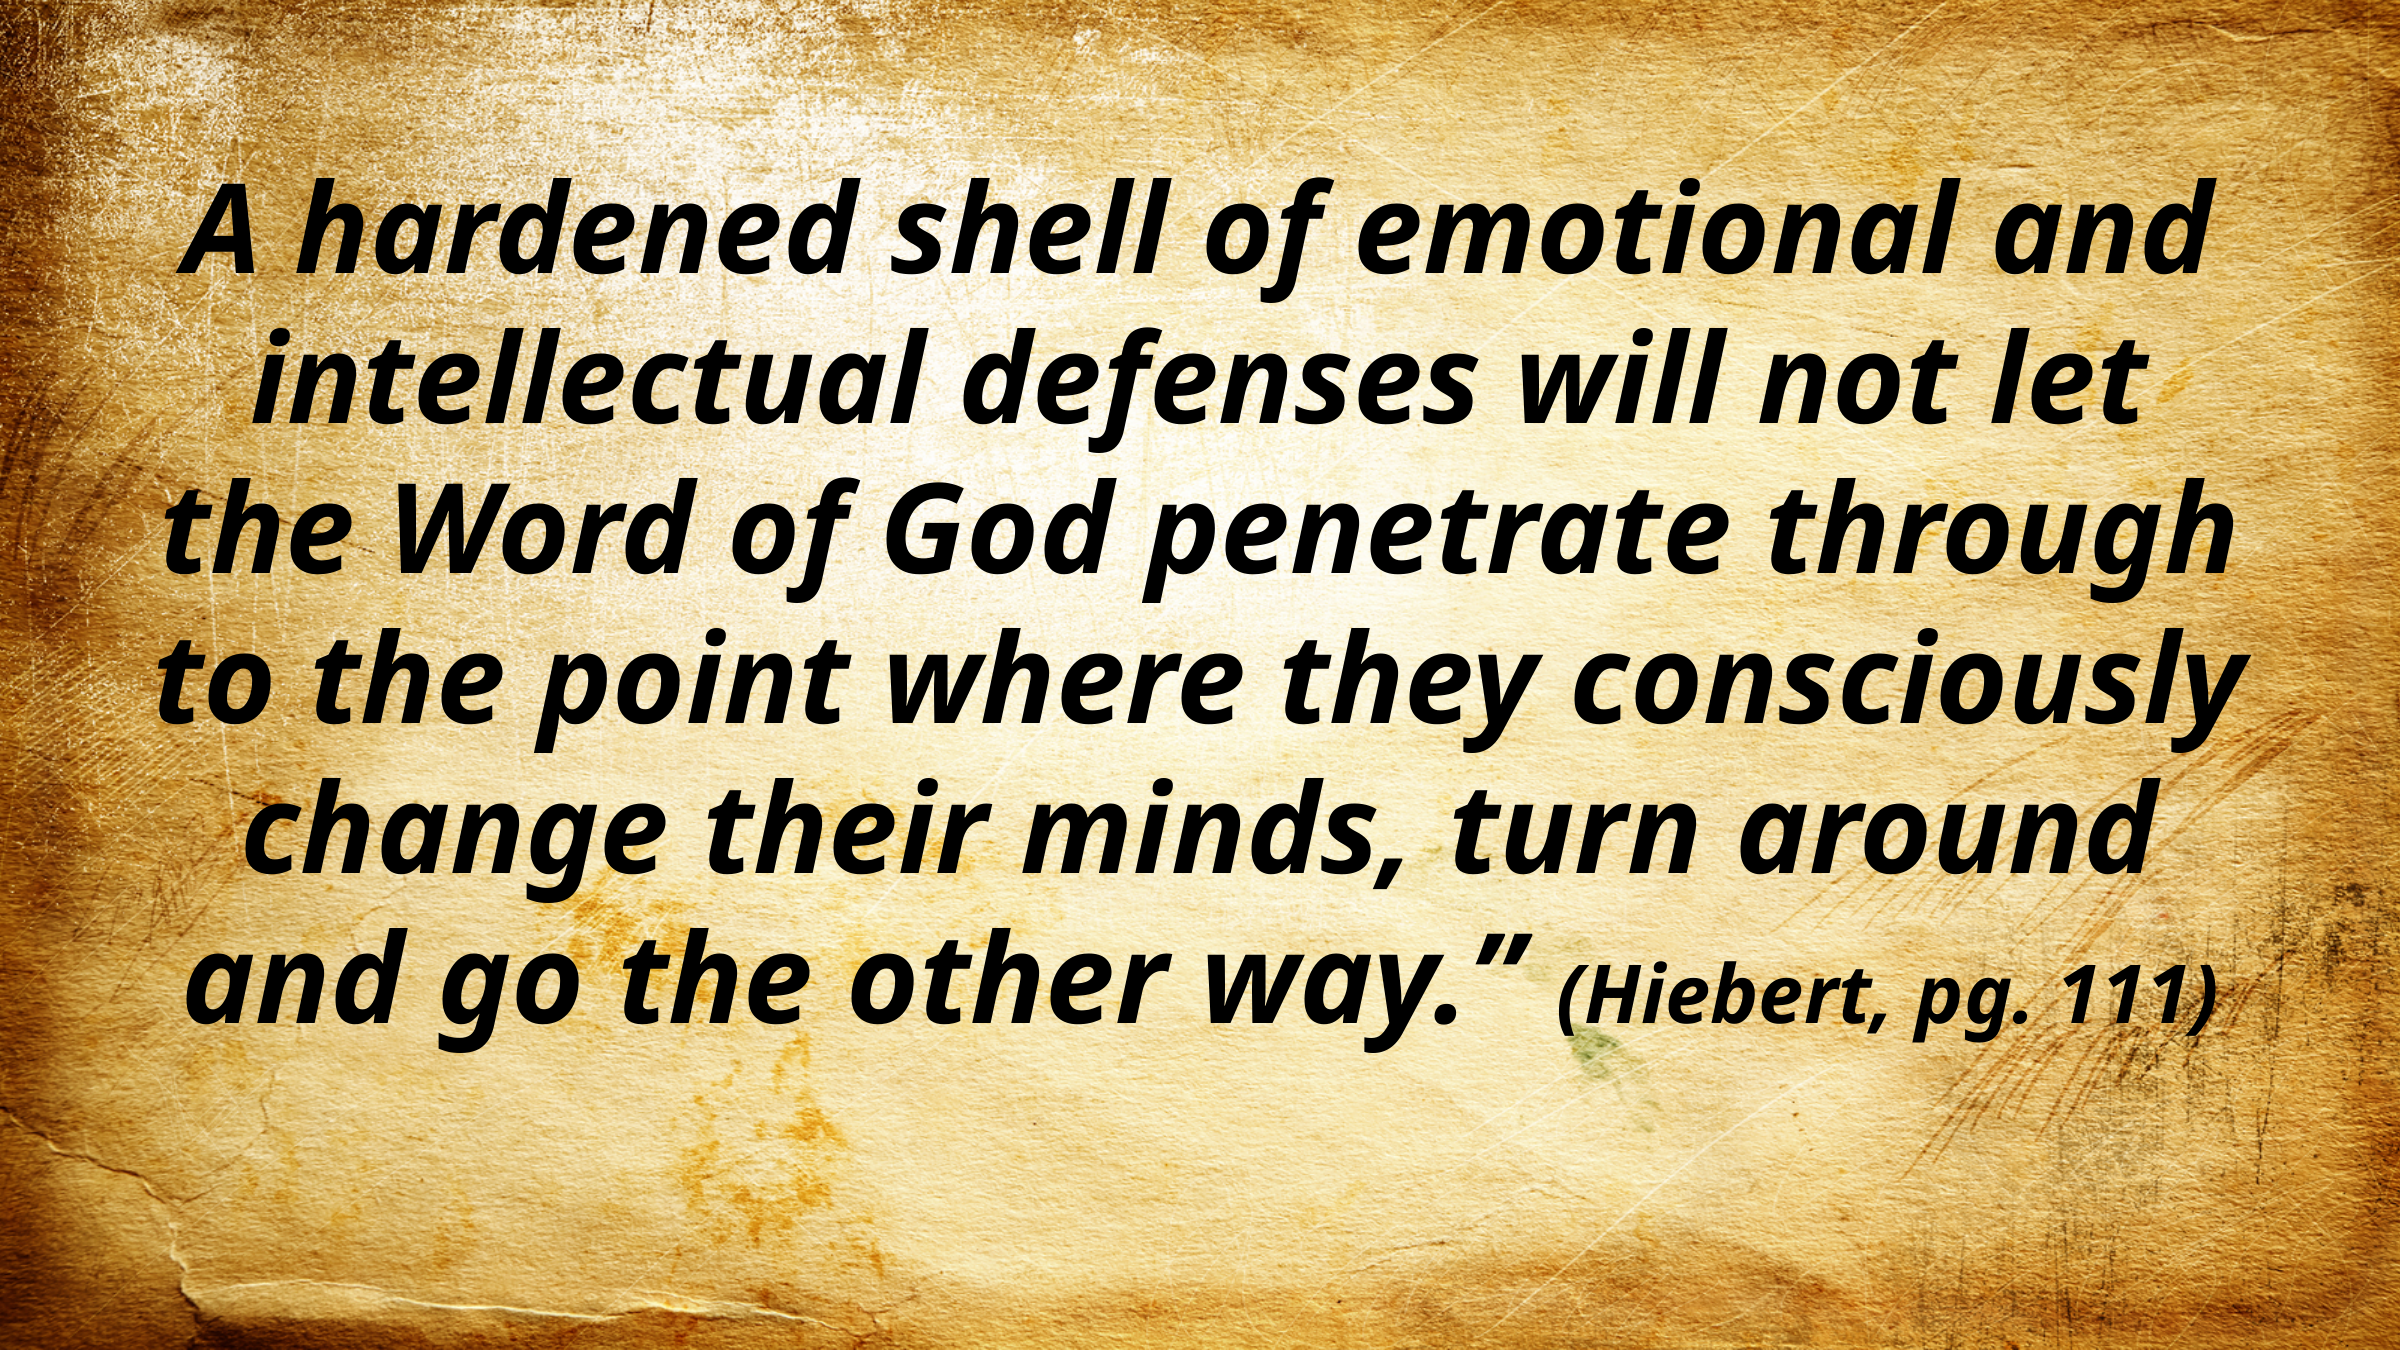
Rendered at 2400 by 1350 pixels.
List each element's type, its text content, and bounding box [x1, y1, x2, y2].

list A hardened shell of emotional and intellectual defenses will not let the Word of God penetrate through to the point where they consciously change their minds, turn around and go the other way.” (Hiebert, pg. 111) [120, 137, 2280, 1350]
picture [0, 0, 2400, 1350]
